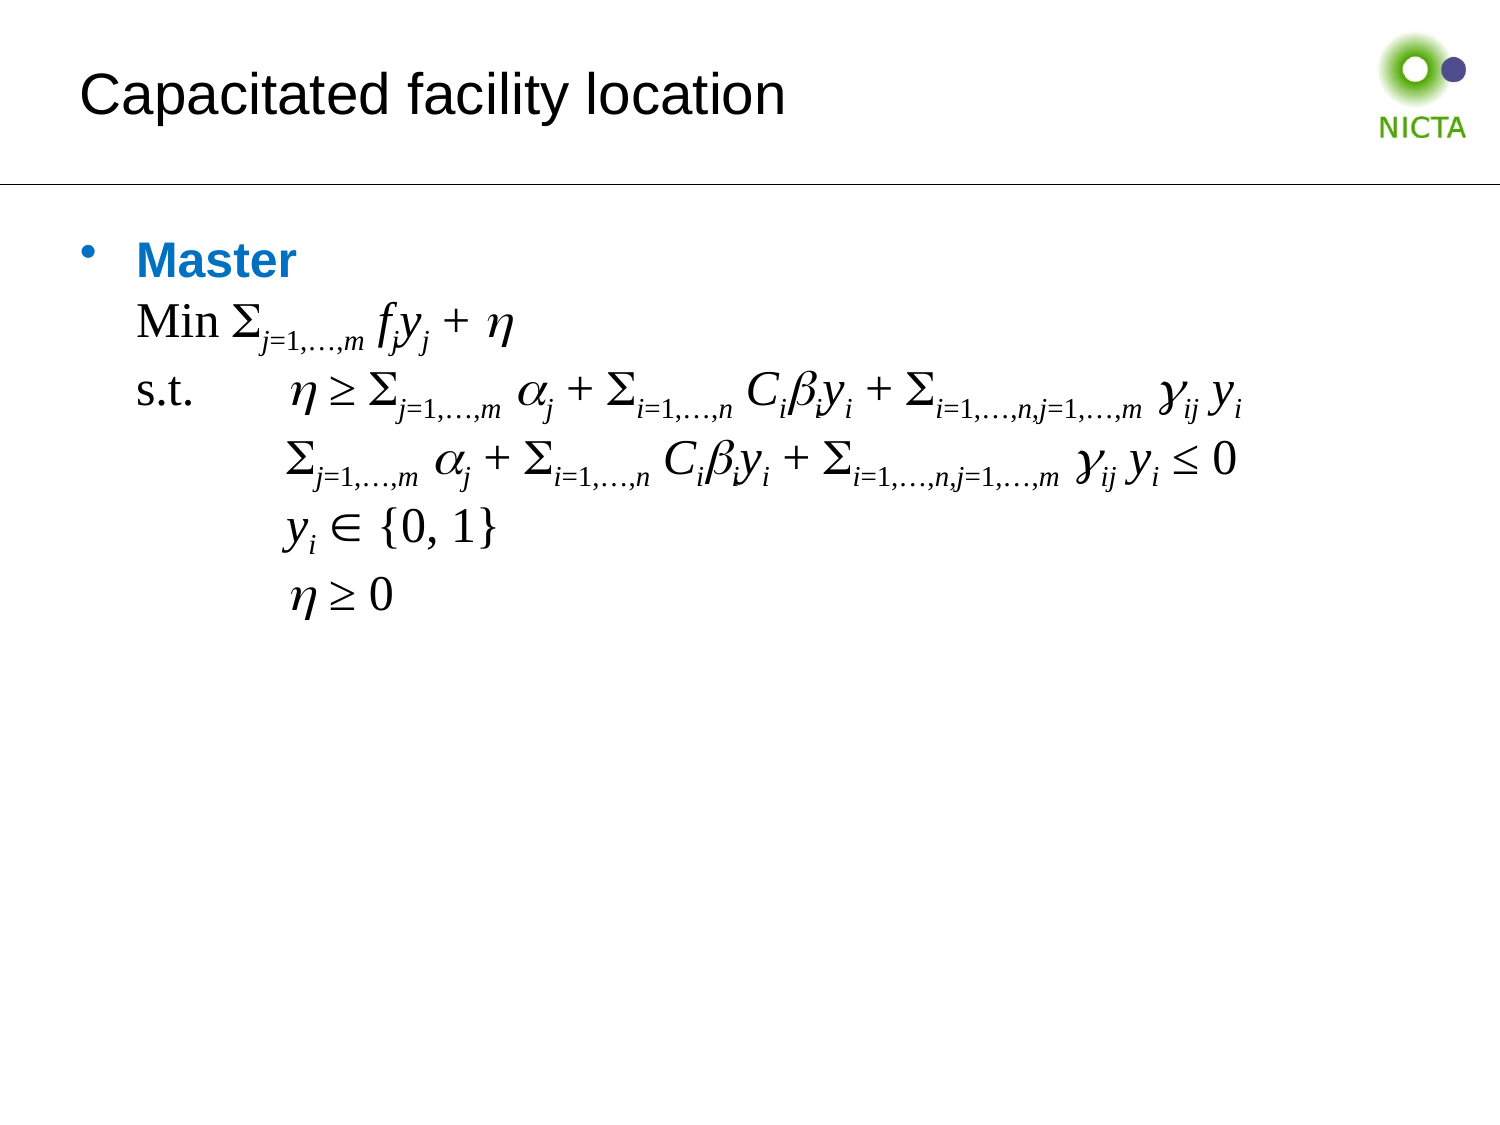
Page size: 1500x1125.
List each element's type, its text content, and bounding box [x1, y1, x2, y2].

picture [1436, 31, 1466, 138]
title Capacitated facility location [64, 10, 1436, 173]
list Master Min j=1,…,m fjyj +  s.t.  ≥ j=1,…,m j + i=1,…,n Ciiyi + i=1,…,n,j=1,…,m ij yi j=1,…,m j + i=1,…,n Ciiyi + i=1,…,n,j=1,…,m ij yi ≤ 0 yi  {0, 1}  ≥ 0 [64, 220, 1500, 1102]
